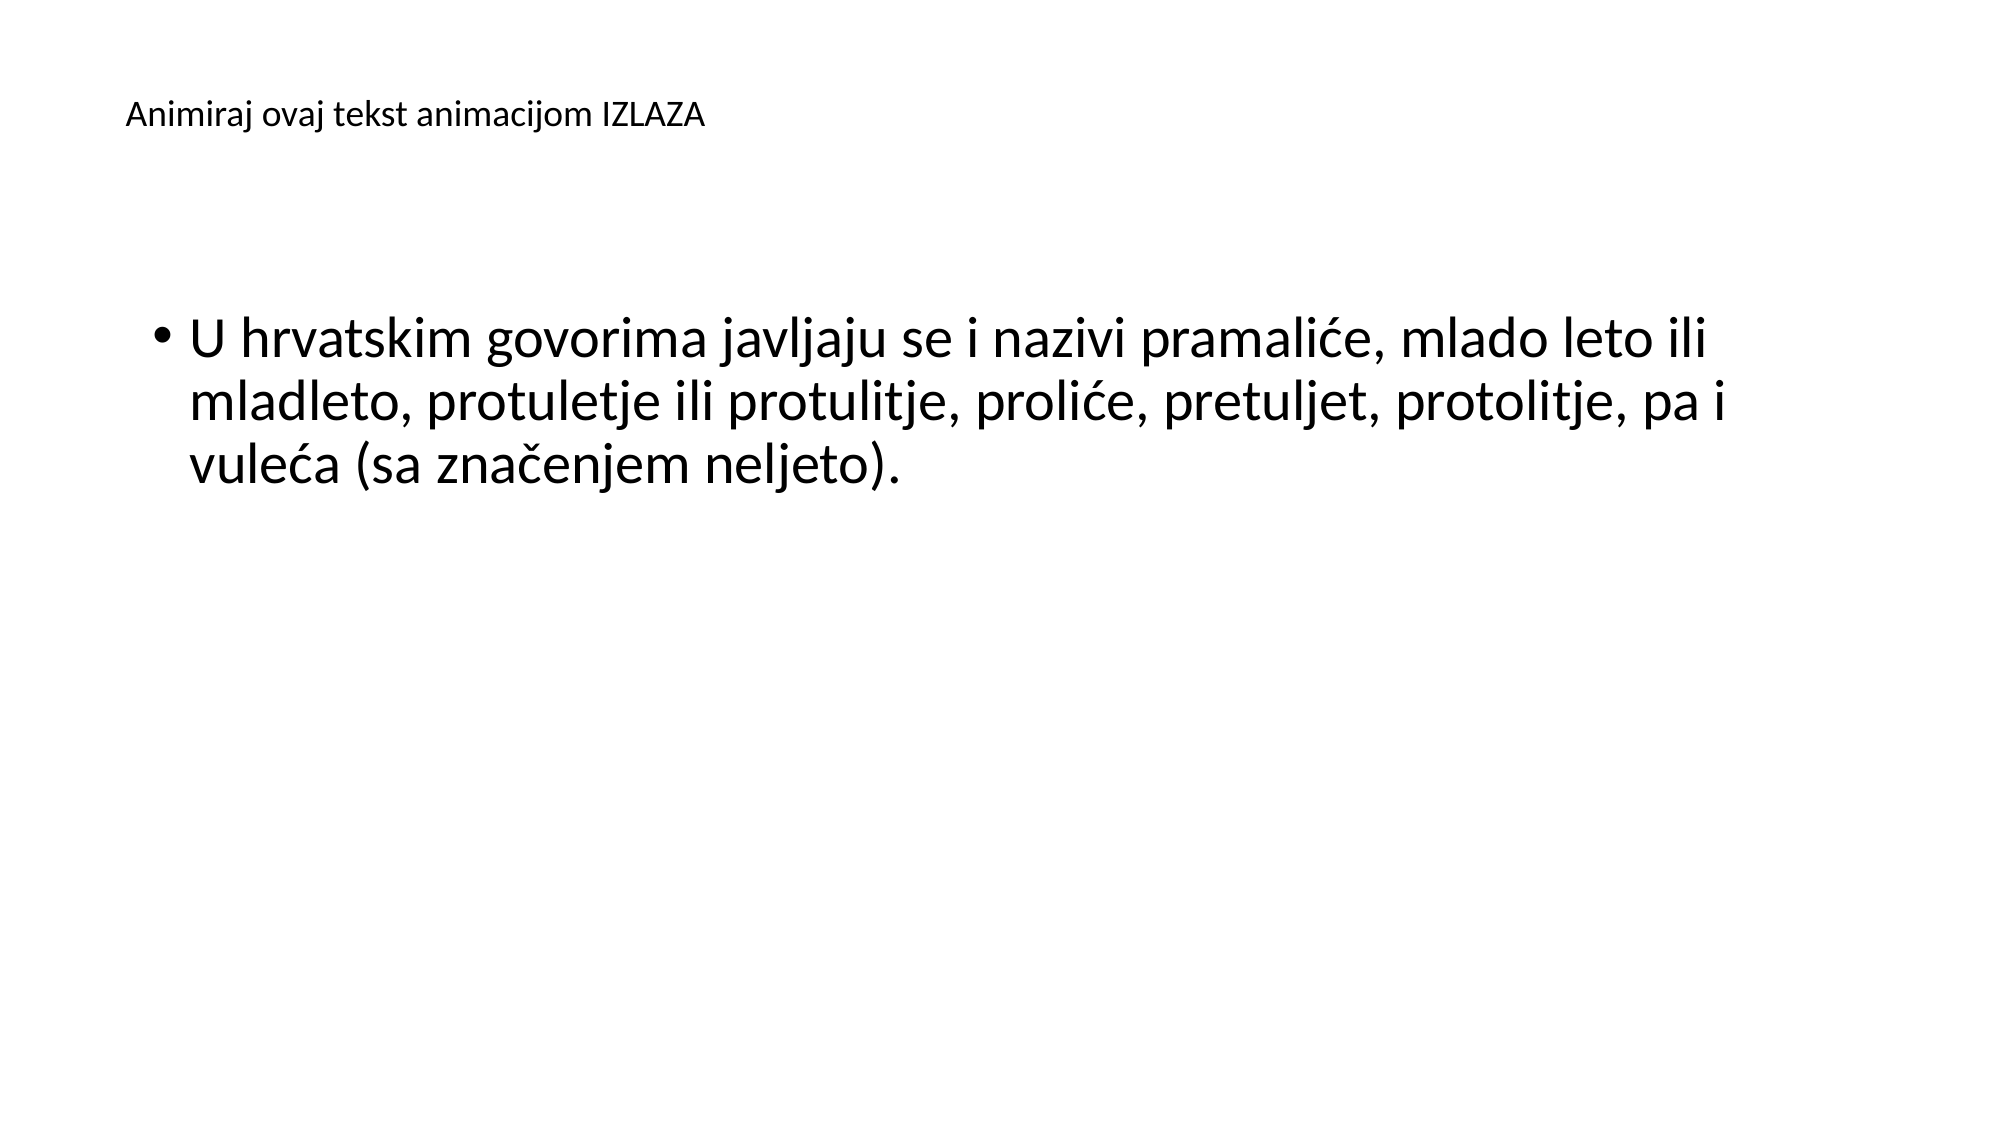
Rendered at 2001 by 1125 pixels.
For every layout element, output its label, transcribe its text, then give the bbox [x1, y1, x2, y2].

text_box Animiraj ovaj tekst animacijom IZLAZA [110, 81, 1054, 142]
list U hrvatskim govorima javljaju se i nazivi pramaliće, mlado leto ili mladleto, protuletje ili protulitje, proliće, pretuljet, protolitje, pa i vuleća (sa značenjem neljeto). [137, 299, 1863, 1014]
